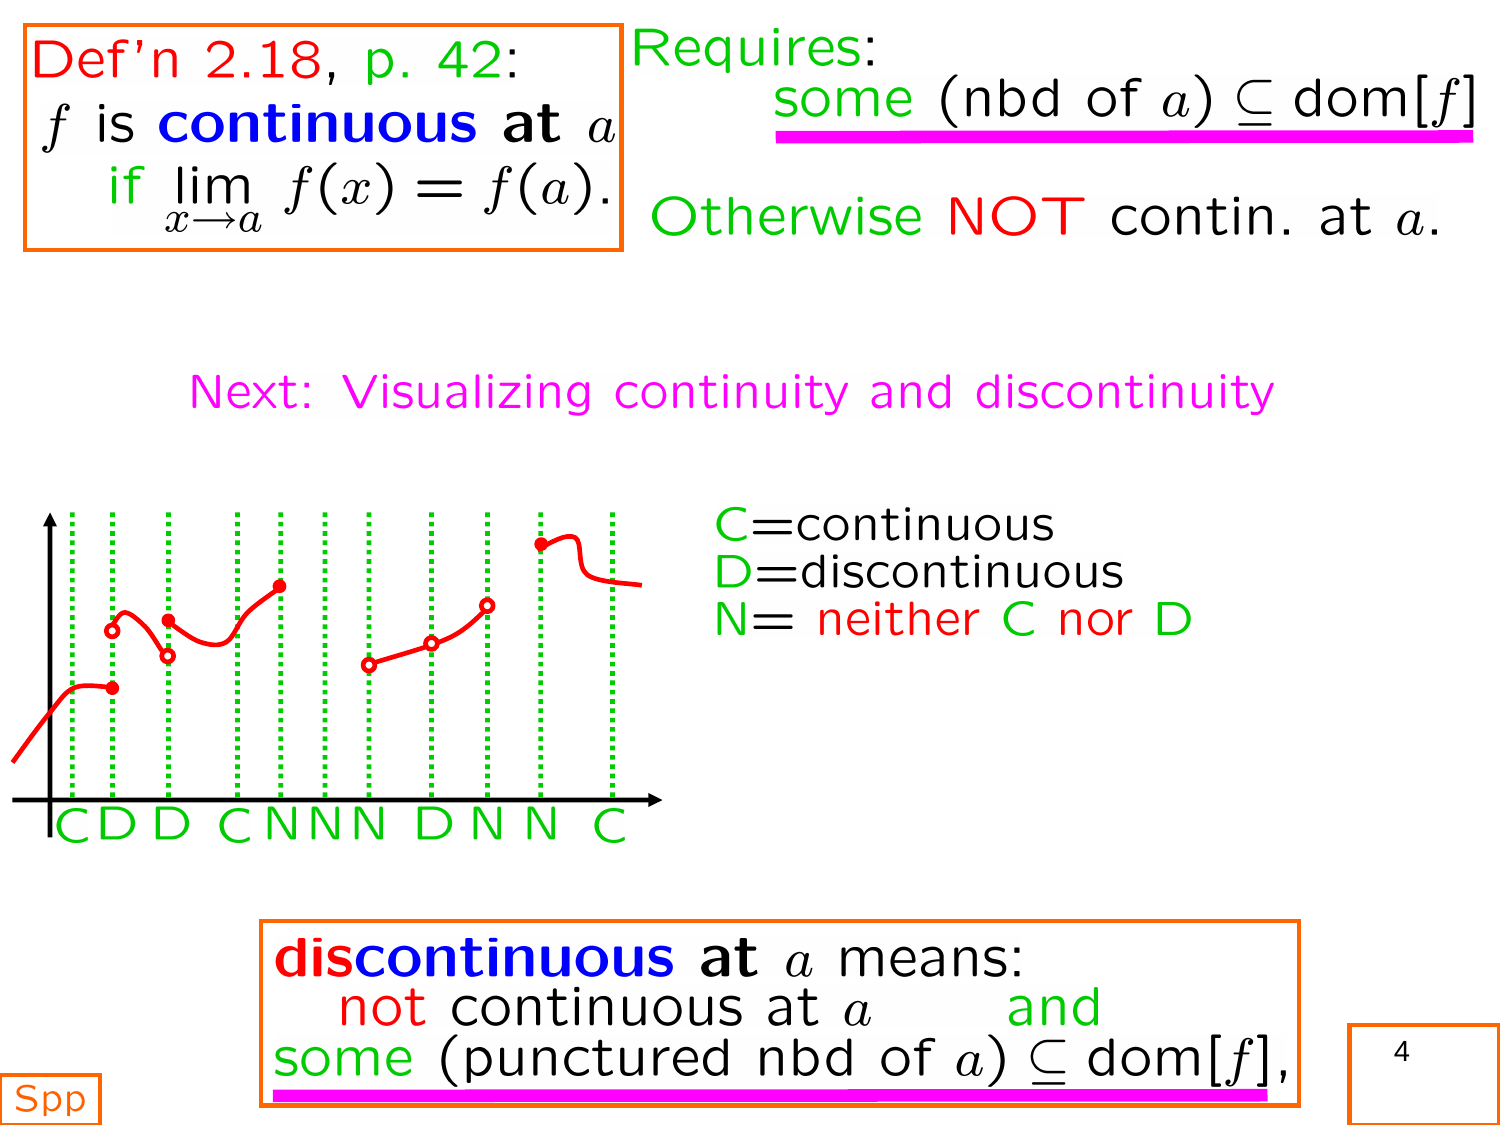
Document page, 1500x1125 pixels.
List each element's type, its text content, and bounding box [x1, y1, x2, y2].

picture [274, 1034, 1287, 1089]
picture [191, 374, 1276, 418]
text_box [261, 920, 1299, 1106]
picture [416, 806, 453, 840]
picture [649, 194, 1438, 238]
picture [340, 984, 1101, 1026]
picture [218, 806, 251, 845]
picture [525, 806, 558, 840]
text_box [24, 24, 623, 251]
picture [593, 806, 626, 845]
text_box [12, 512, 663, 838]
picture [633, 28, 1476, 129]
picture [309, 806, 342, 840]
text_box [1349, 1025, 1500, 1125]
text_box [715, 504, 1192, 639]
text_box [0, 1074, 100, 1125]
picture [99, 806, 136, 840]
slide_number 4 [1349, 1025, 1425, 1103]
picture [154, 806, 191, 840]
picture [471, 806, 504, 840]
picture [14, 1082, 85, 1118]
picture [353, 806, 385, 840]
picture [266, 806, 298, 840]
picture [56, 806, 88, 845]
picture [274, 935, 1021, 977]
